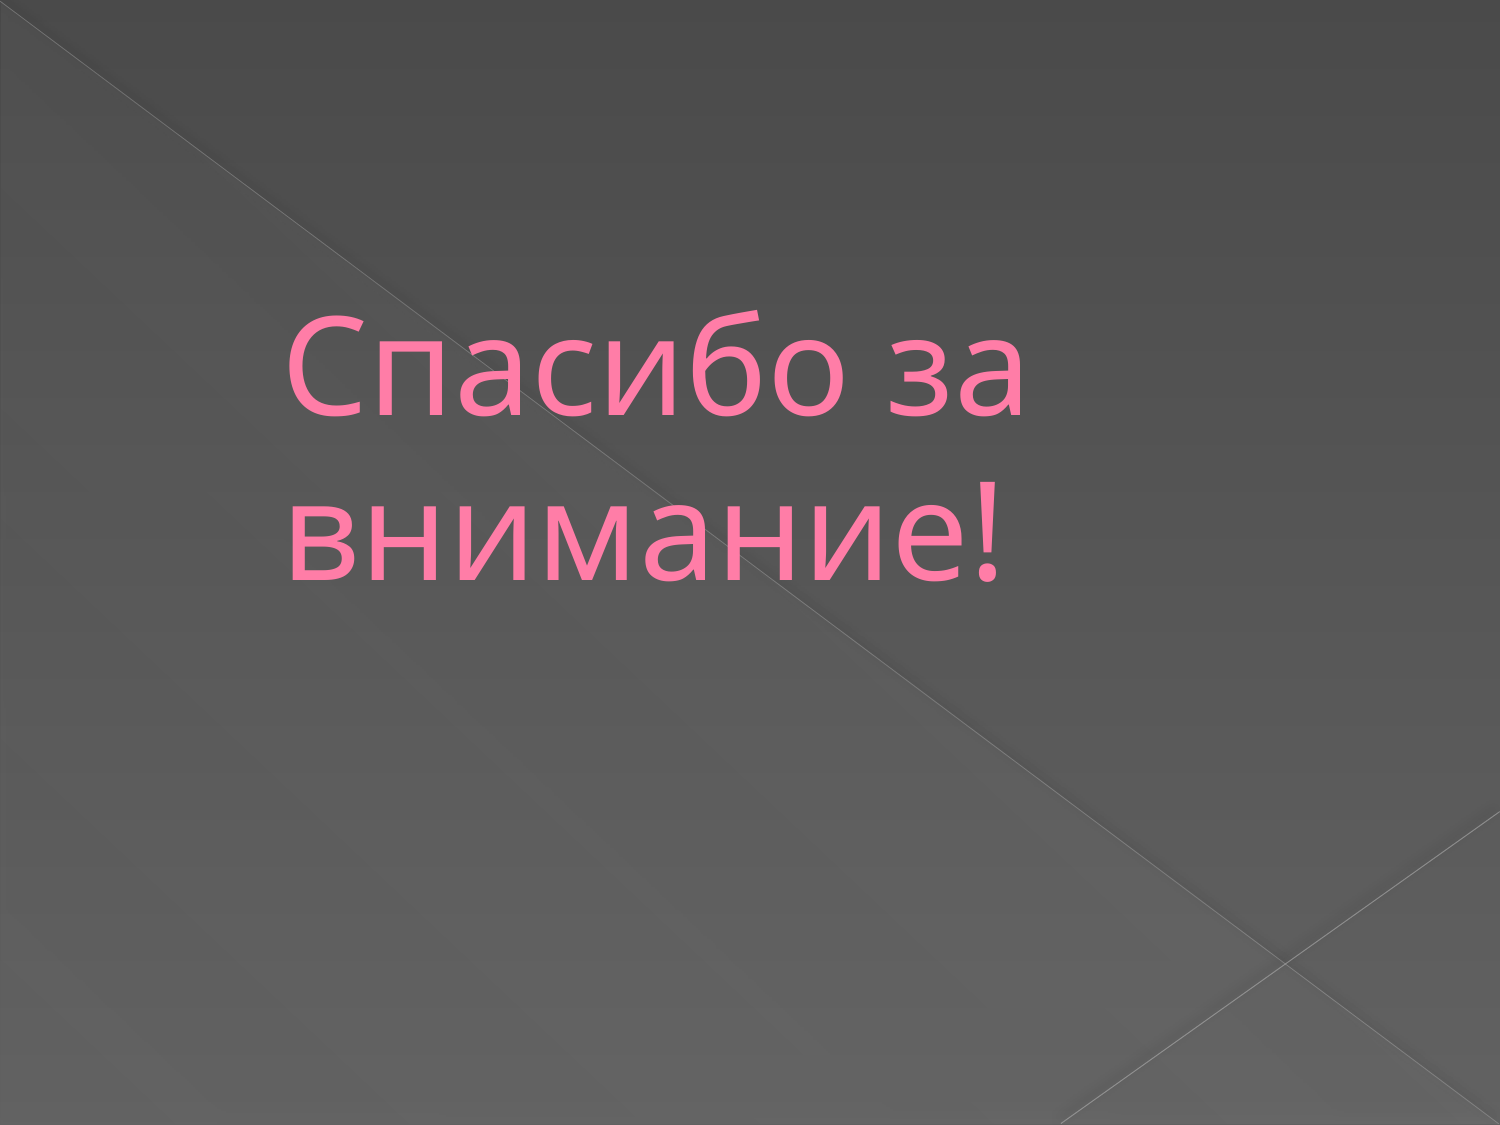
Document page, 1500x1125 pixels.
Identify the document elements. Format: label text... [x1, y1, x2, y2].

title Спасибо за внимание! [187, 328, 1500, 558]
